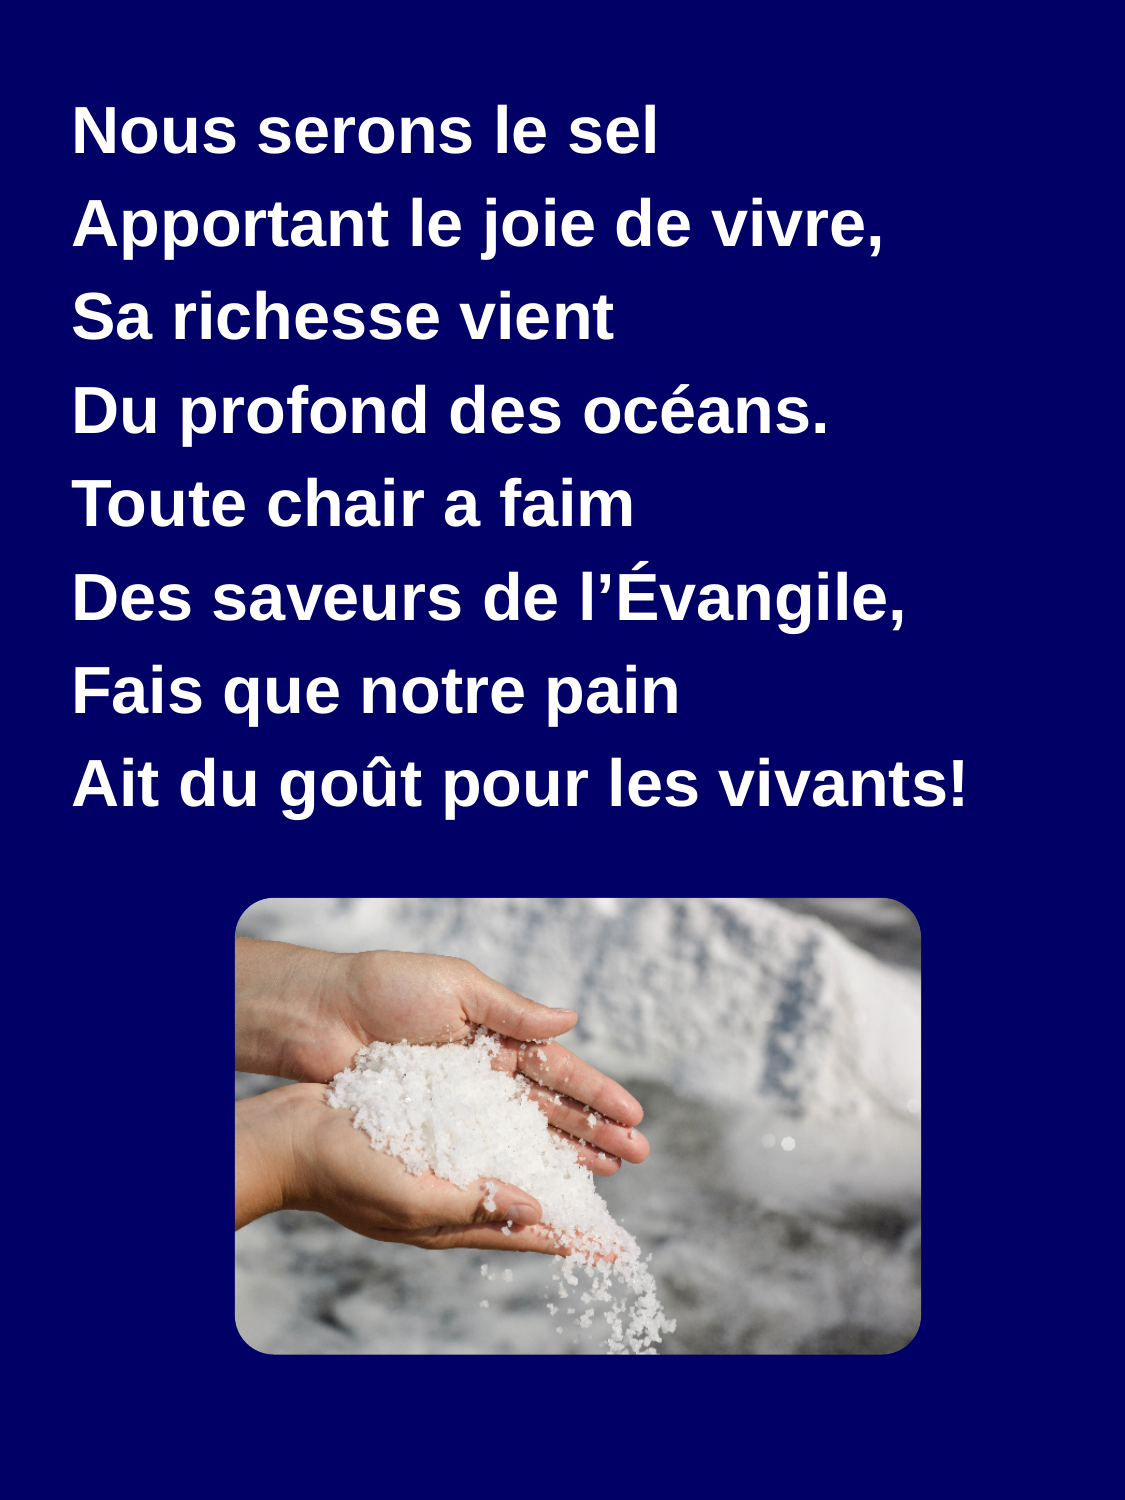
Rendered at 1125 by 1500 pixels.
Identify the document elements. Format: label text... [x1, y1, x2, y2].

picture [234, 897, 922, 1355]
list Nous serons le sel Apportant le joie de vivre, Sa richesse vient Du profond des océans. Toute chair a faim Des saveurs de l’Évangile, Fais que notre pain Ait du goût pour les vivants! [56, 78, 1069, 1341]
